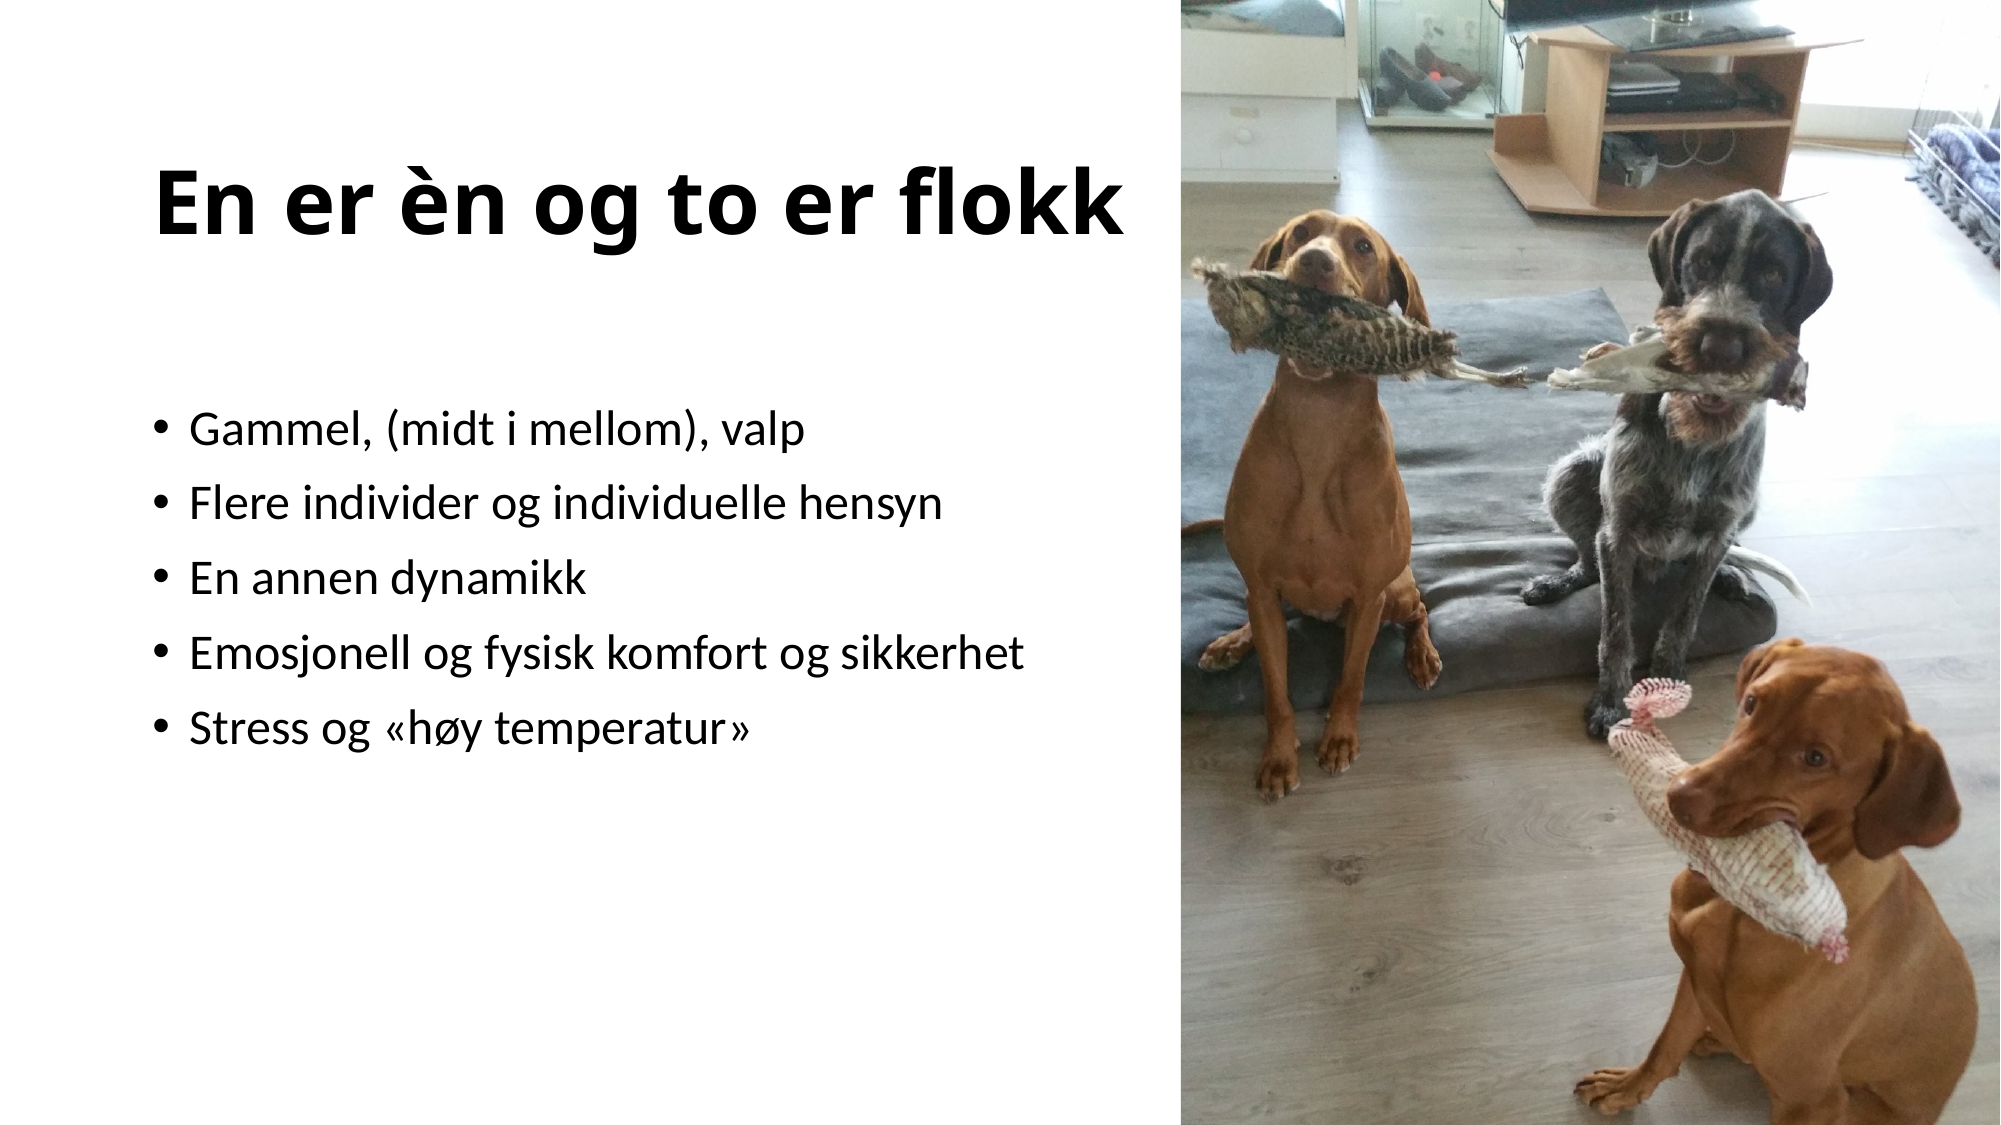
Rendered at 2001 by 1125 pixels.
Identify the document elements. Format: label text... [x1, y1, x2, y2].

title En er èn og to er flokk [137, 118, 1180, 365]
text_box [0, 0, 1180, 1125]
list Gammel, (midt i mellom), valp Flere individer og individuelle hensyn En annen dynamikk Emosjonell og fysisk komfort og sikkerhet Stress og «høy temperatur» [137, 394, 1122, 1007]
picture [1180, 0, 2000, 1125]
